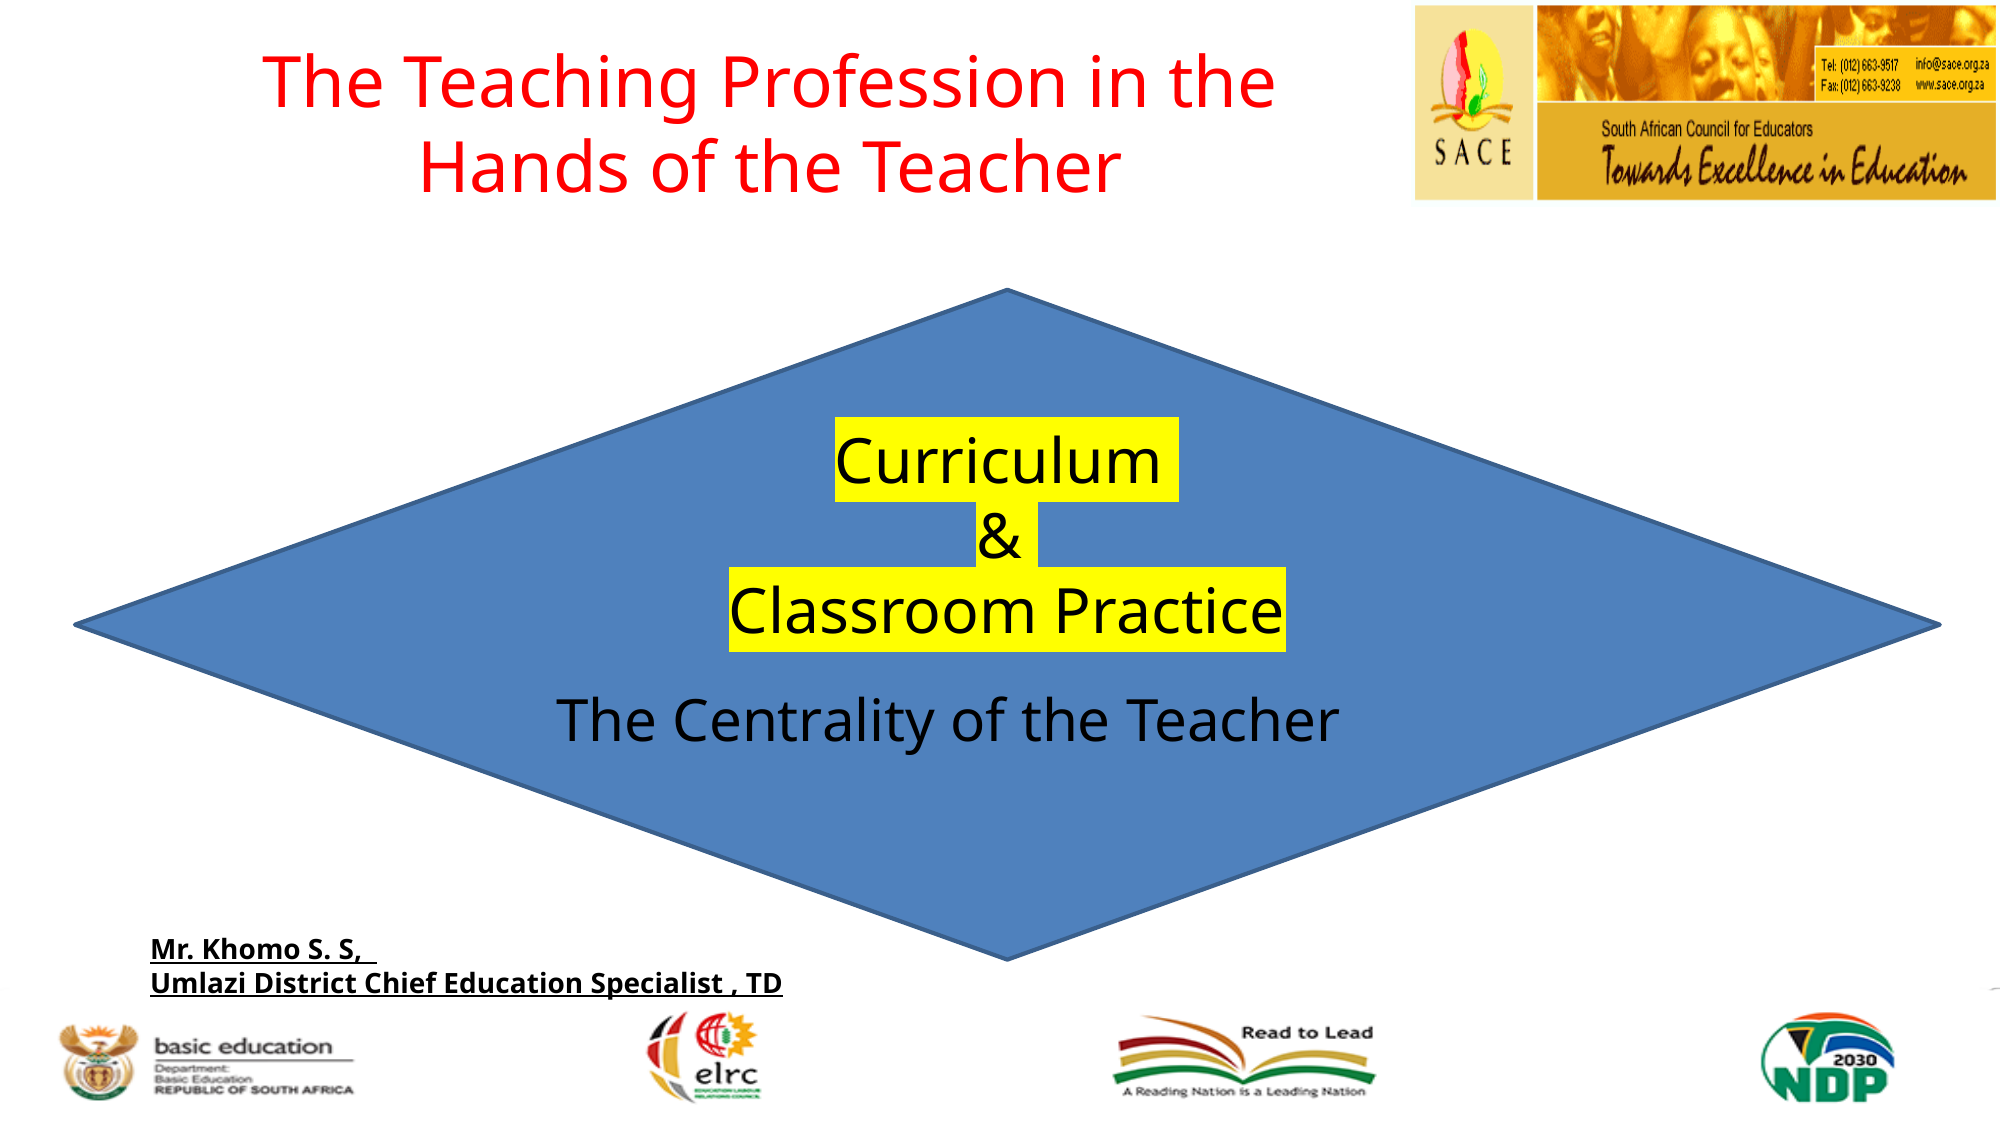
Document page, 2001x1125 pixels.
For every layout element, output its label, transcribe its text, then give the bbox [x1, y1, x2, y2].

title The Teaching Profession in the Hands of the Teacher [150, 0, 1391, 207]
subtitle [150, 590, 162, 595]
subtitle Mr. Khomo S. S, Umlazi District Chief Education Specialist , TD [150, 655, 1750, 1004]
text_box Curriculum & Classroom Practice The Centrality of the Teacher [72, 287, 1942, 962]
picture [0, 0, 2000, 1105]
